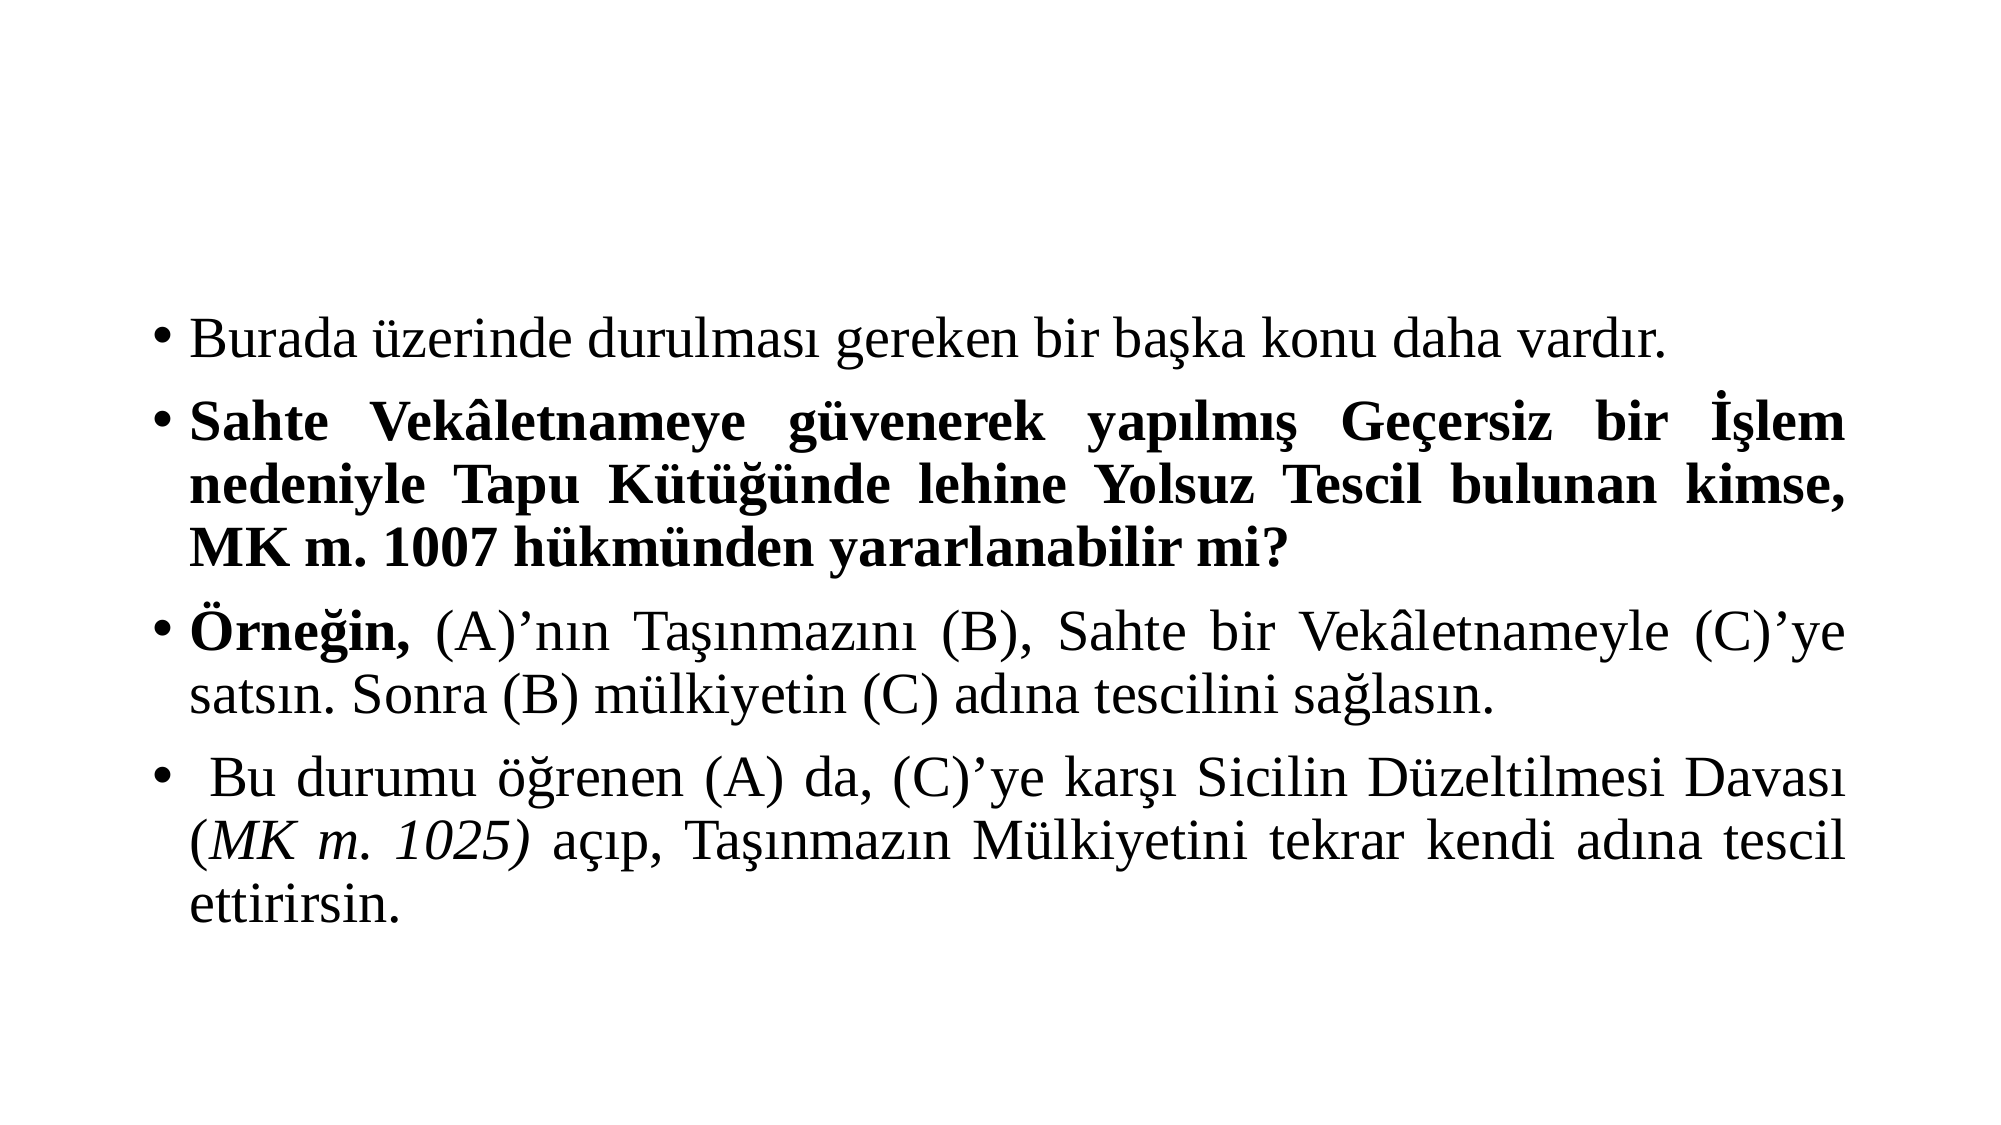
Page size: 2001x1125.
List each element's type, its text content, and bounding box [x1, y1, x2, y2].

list Burada üzerinde durulması gereken bir başka konu daha vardır. Sahte Vekâletnameye güvenerek yapılmış Geçersiz bir İşlem nedeniyle Tapu Kütüğünde lehine Yolsuz Tescil bulunan kimse, MK m. 1007 hükmünden yararlanabilir mi? Örneğin, (A)’nın Taşınmazını (B), Sahte bir Vekâletnameyle (C)’ye satsın. Sonra (B) mülkiyetin (C) adına tescilini sağlasın. Bu durumu öğrenen (A) da, (C)’ye karşı Sicilin Düzeltilmesi Davası (MK m. 1025) açıp, Taşınmazın Mülkiyetini tekrar kendi adına tescil ettirirsin. [137, 299, 1863, 1014]
